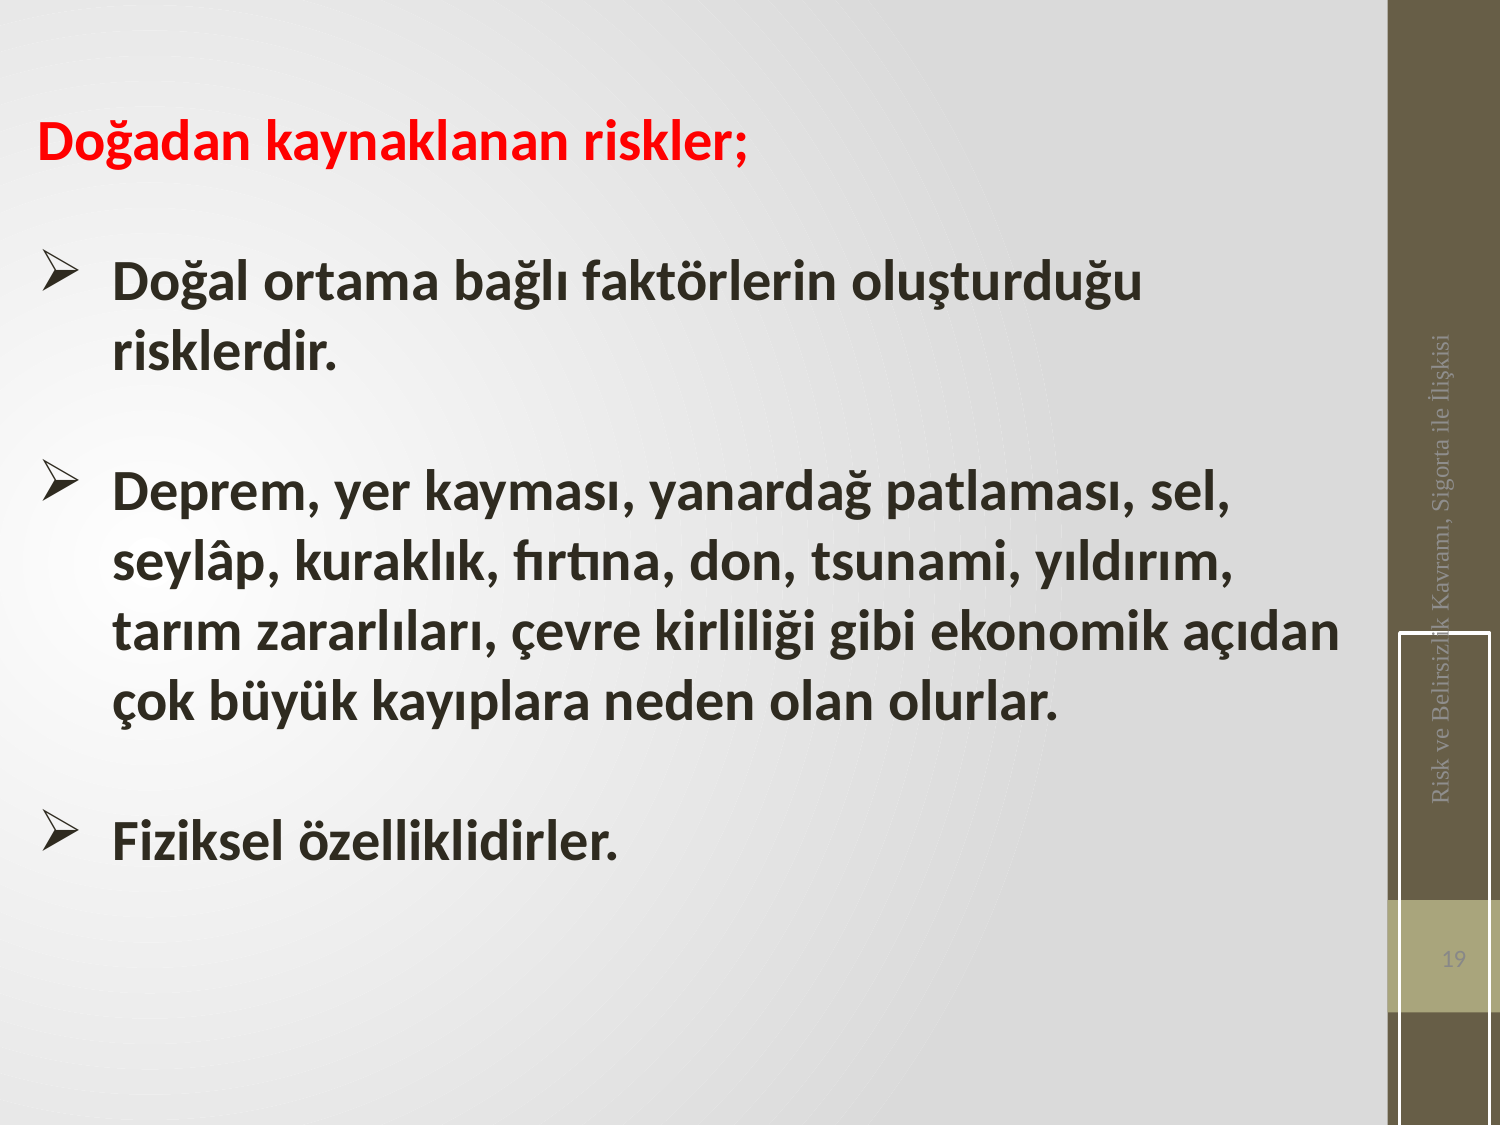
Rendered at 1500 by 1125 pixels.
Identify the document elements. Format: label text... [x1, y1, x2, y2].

text_box Doğadan kaynaklanan riskler; Doğal ortama bağlı faktörlerin oluşturduğu risklerdir. Deprem, yer kayması, yanardağ patlaması, sel, seylâp, kuraklık, fırtına, don, tsunami, yıldırım, tarım zararlıları, çevre kirliliği gibi ekonomik açıdan çok büyük kayıplara neden olan olurlar. Fiziksel özelliklidirler. [37, 99, 1354, 873]
footer Risk ve Belirsizlik Kavramı, Sigorta ile İlişkisi [1408, 250, 1469, 889]
slide_number 19 [1398, 631, 1491, 1125]
